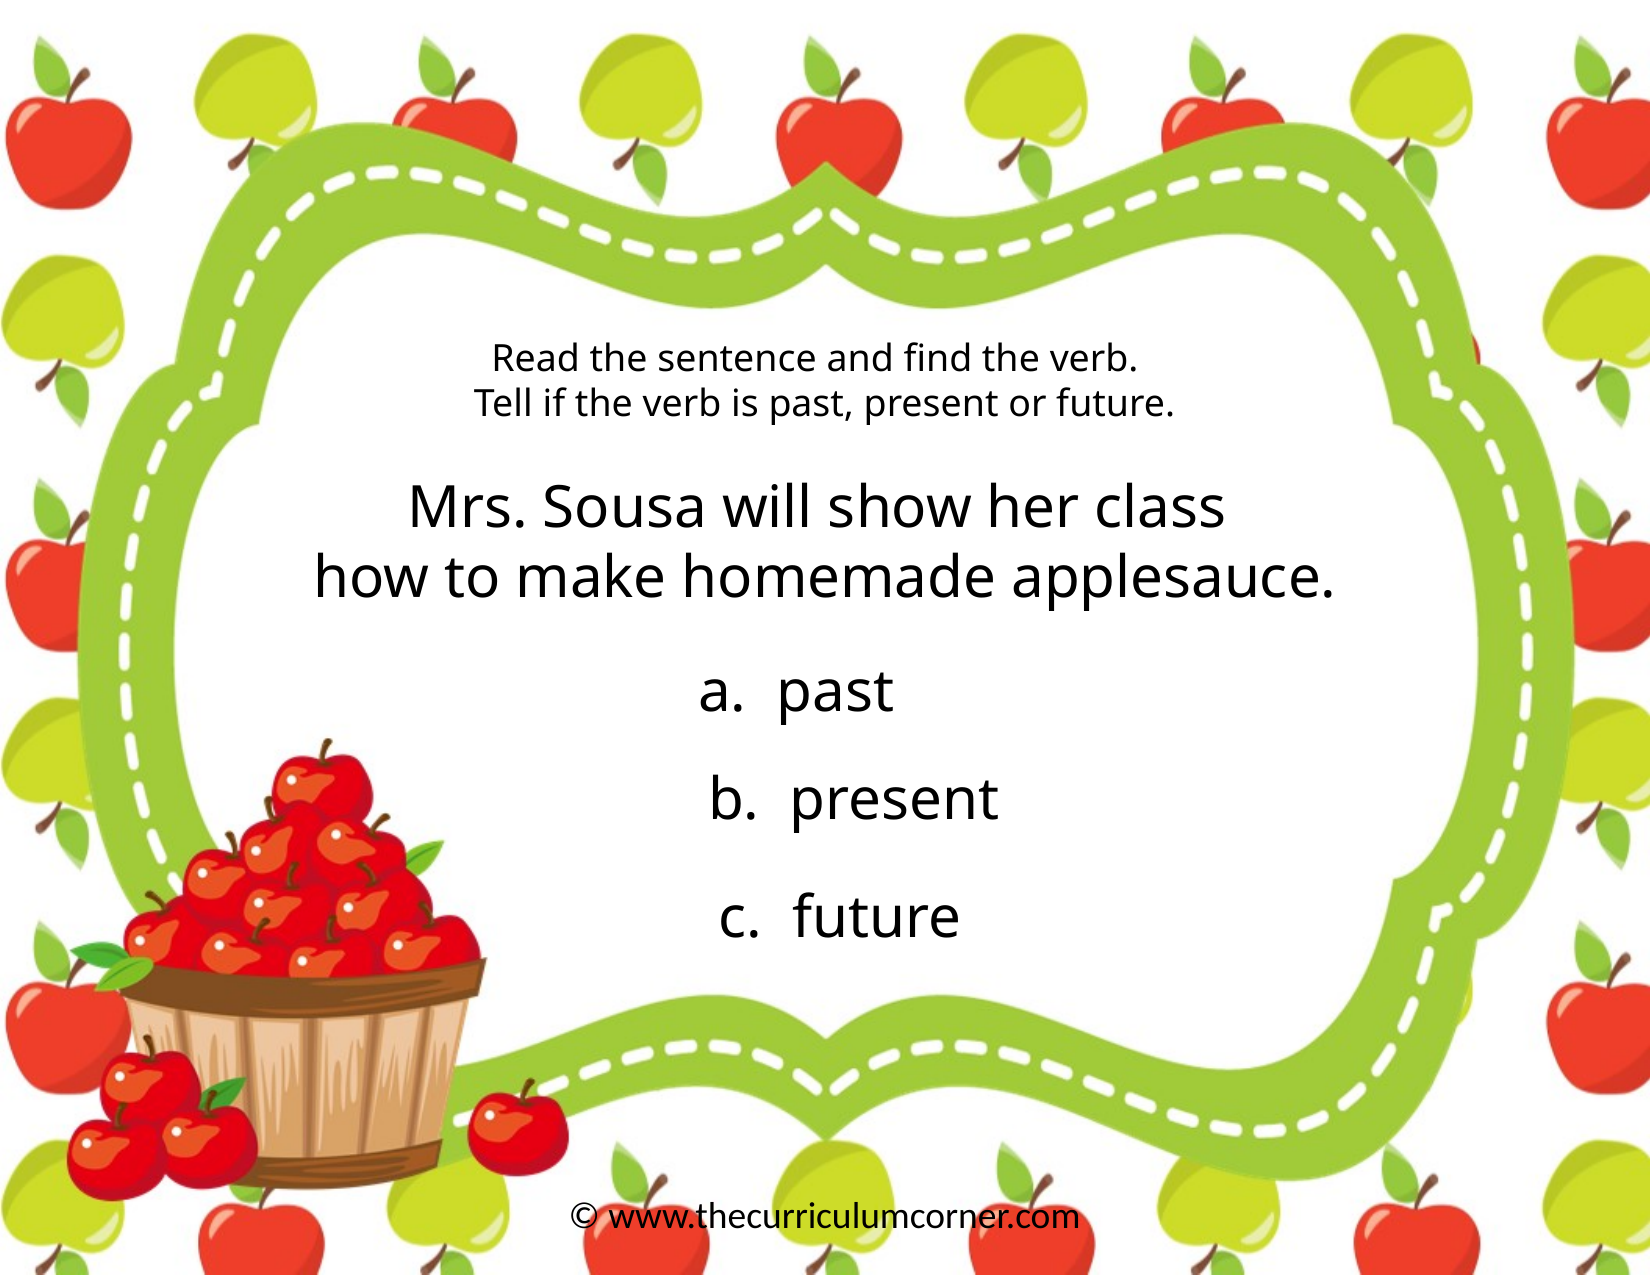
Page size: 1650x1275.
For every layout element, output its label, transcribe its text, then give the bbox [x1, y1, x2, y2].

picture [0, 0, 1650, 1275]
text_box © www.thecurriculumcorner.com [553, 1183, 1097, 1244]
text_box c. future [339, 871, 1341, 957]
text_box Read the sentence and find the verb. Tell if the verb is past, present or future. Mrs. Sousa will show her class how to make homemade applesauce. [149, 326, 1501, 617]
text_box b. present [353, 754, 1355, 839]
text_box a. past [295, 645, 1297, 731]
